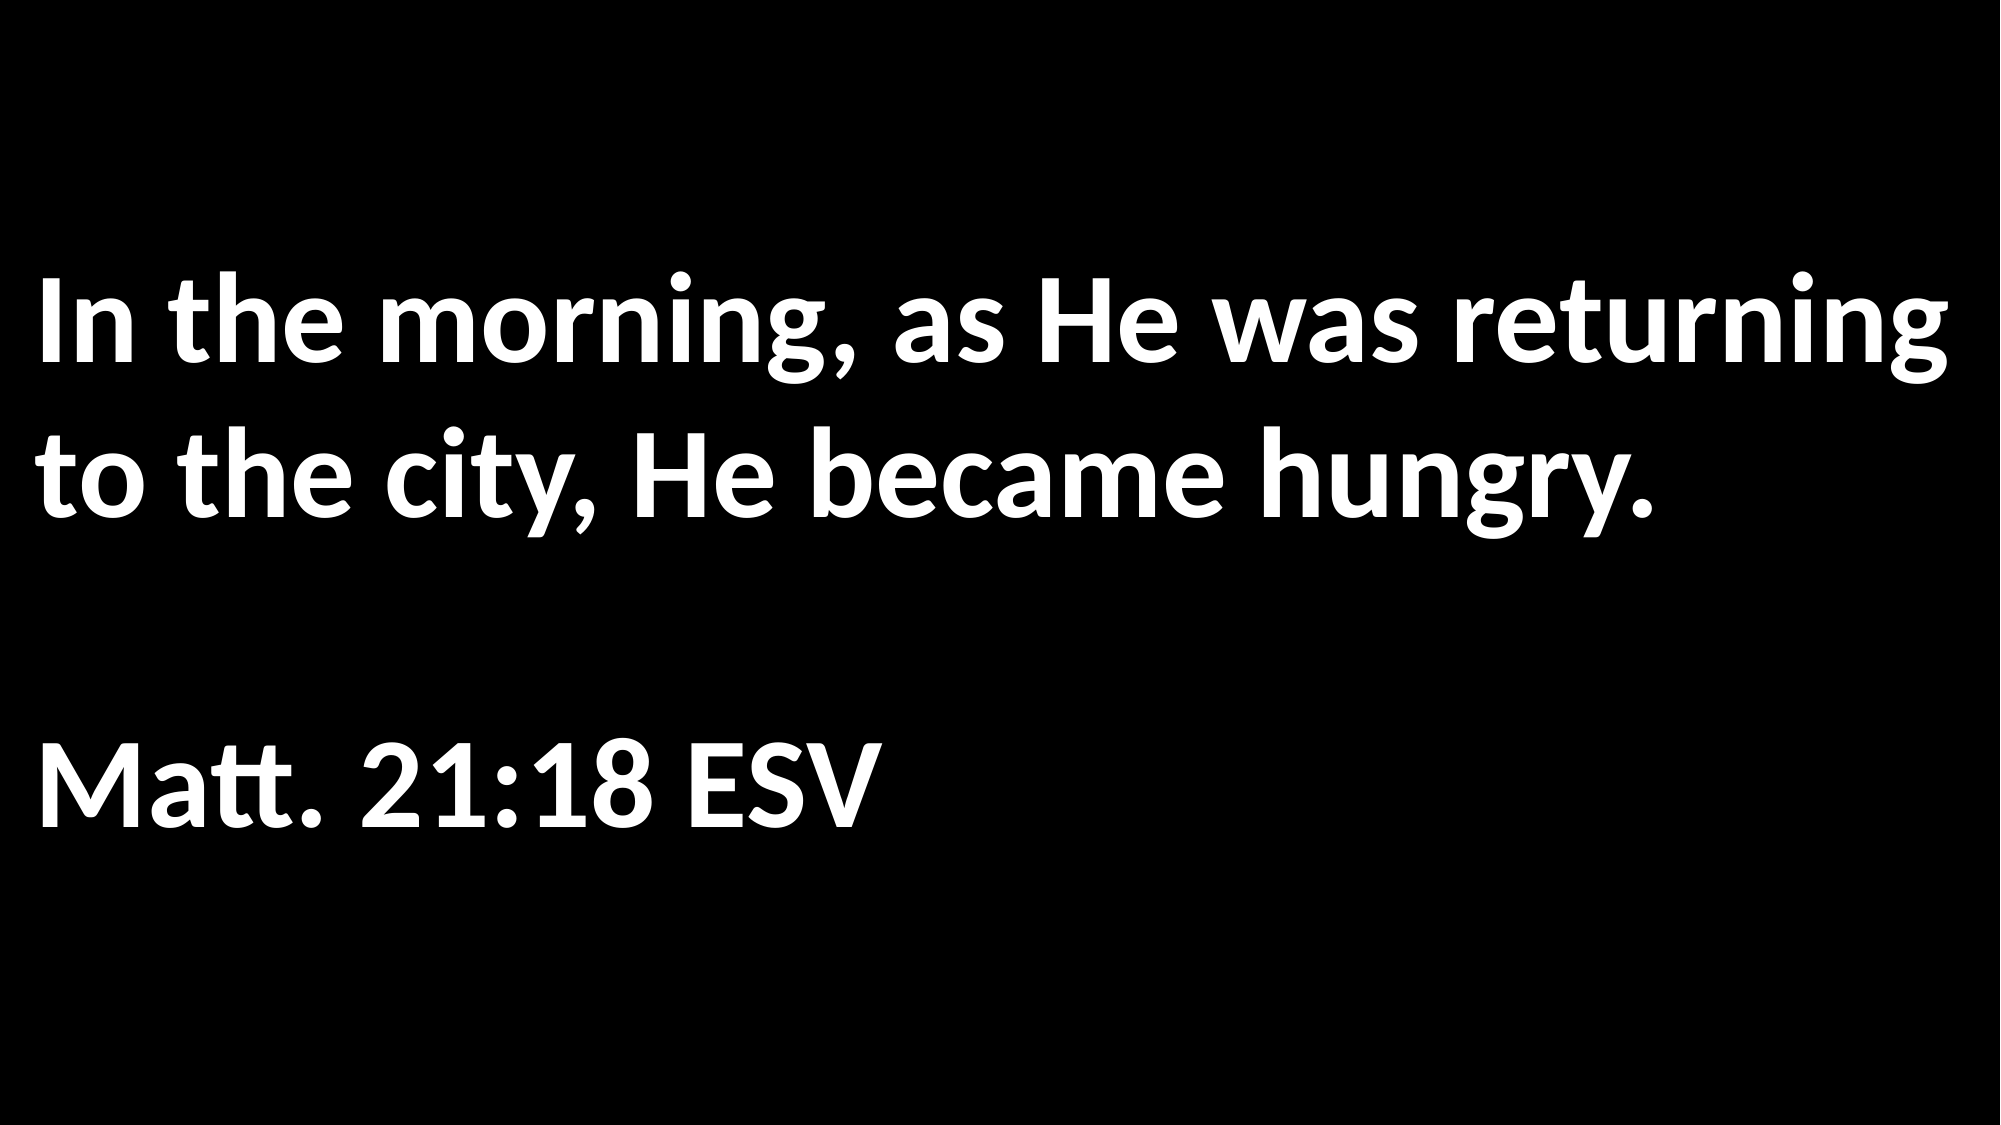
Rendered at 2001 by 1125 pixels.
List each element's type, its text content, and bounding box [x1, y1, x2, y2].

list In the morning, as He was returning to the city, He became hungry. Matt. 21:18 ESV [0, 0, 2000, 1098]
